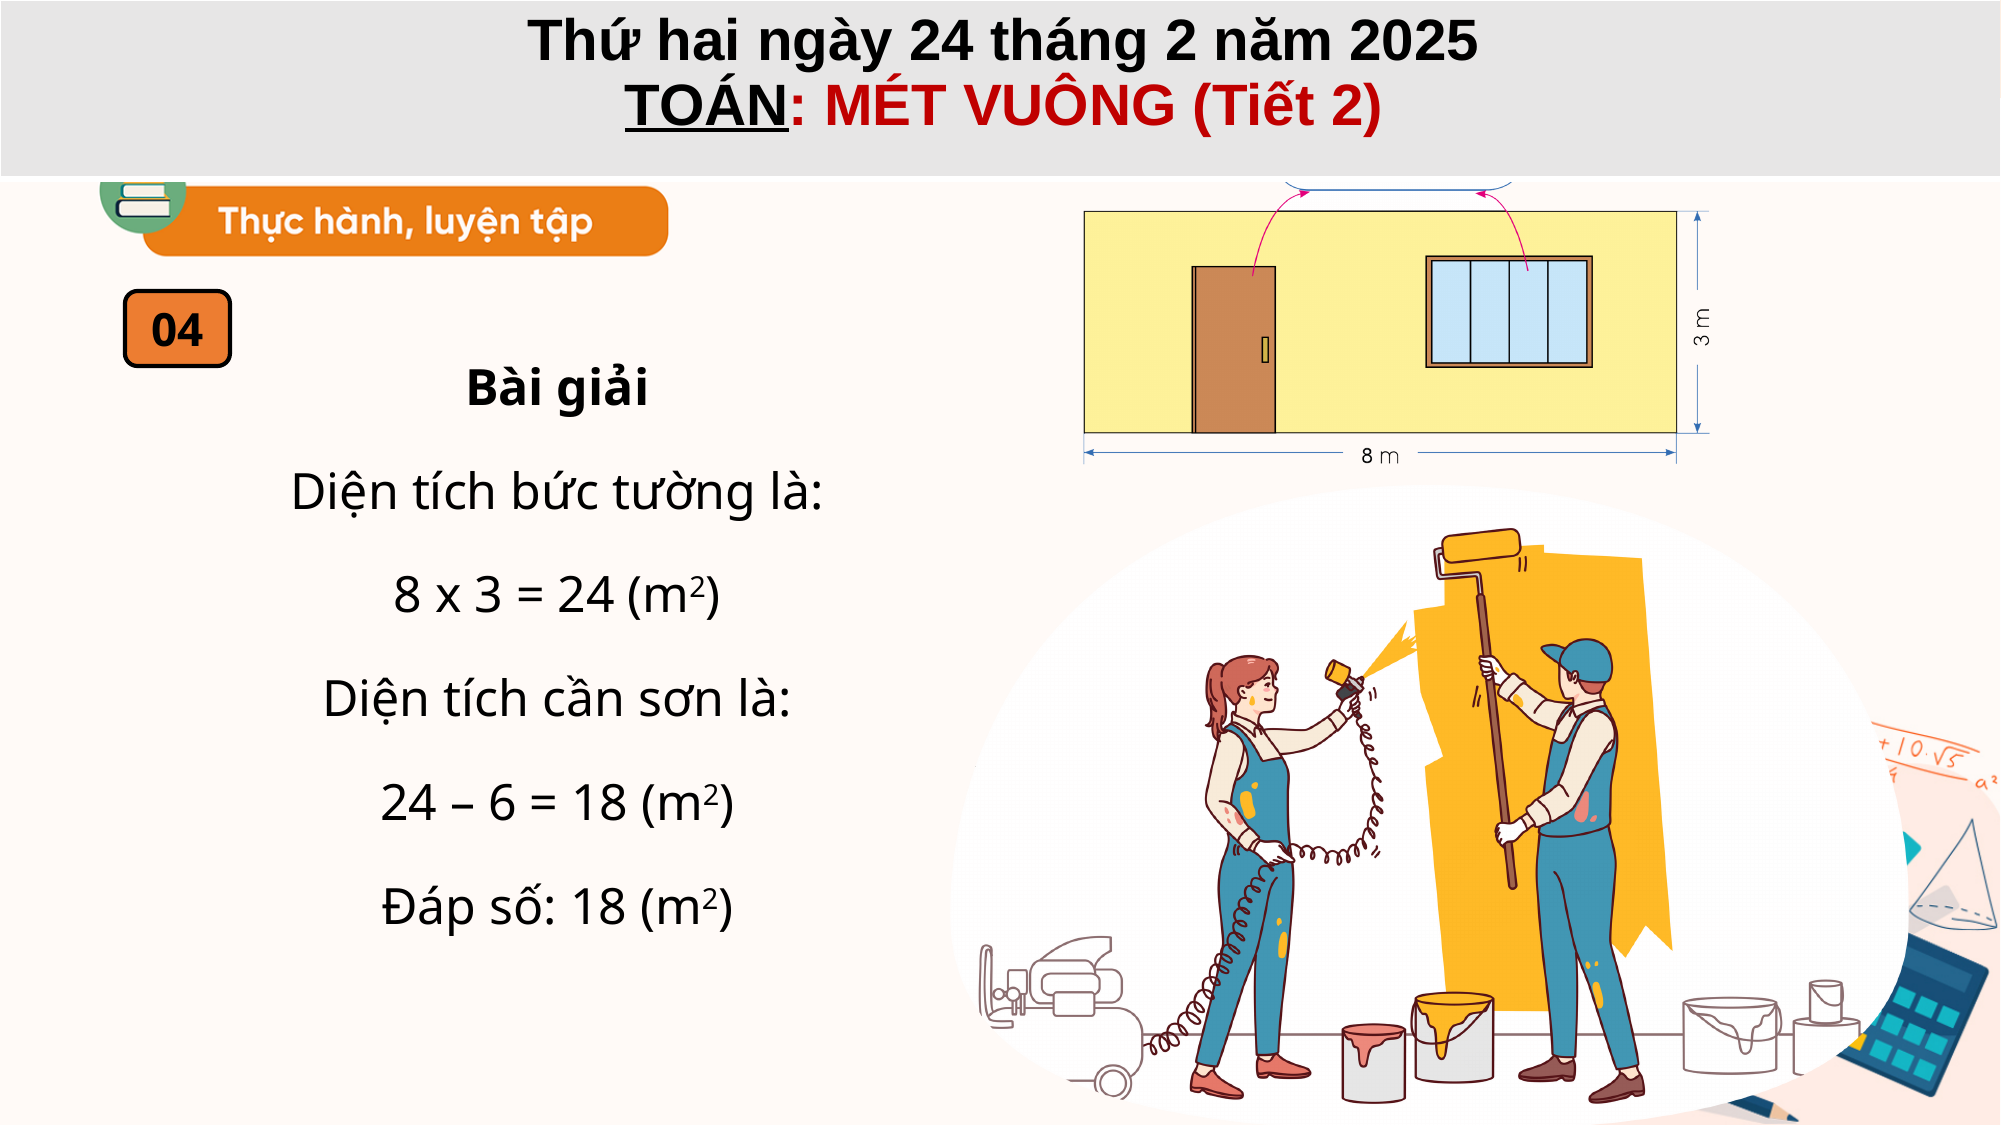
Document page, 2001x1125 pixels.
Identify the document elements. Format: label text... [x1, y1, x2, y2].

table_header Thứ hai ngày 24 tháng 2 năm 2025 TOÁN: MÉT VUÔNG (Tiết 2) [1, 1, 2000, 176]
text_box [950, 485, 1909, 1125]
text_box 04 [122, 288, 233, 362]
picture [0, 0, 2001, 1125]
text_box Bài giải Diện tích bức tường là: 8 x 3 = 24 (m2) Diện tích cần sơn là: 24 – 6 = 18 (m2) Đáp số: 18 (m2) [125, 317, 990, 942]
